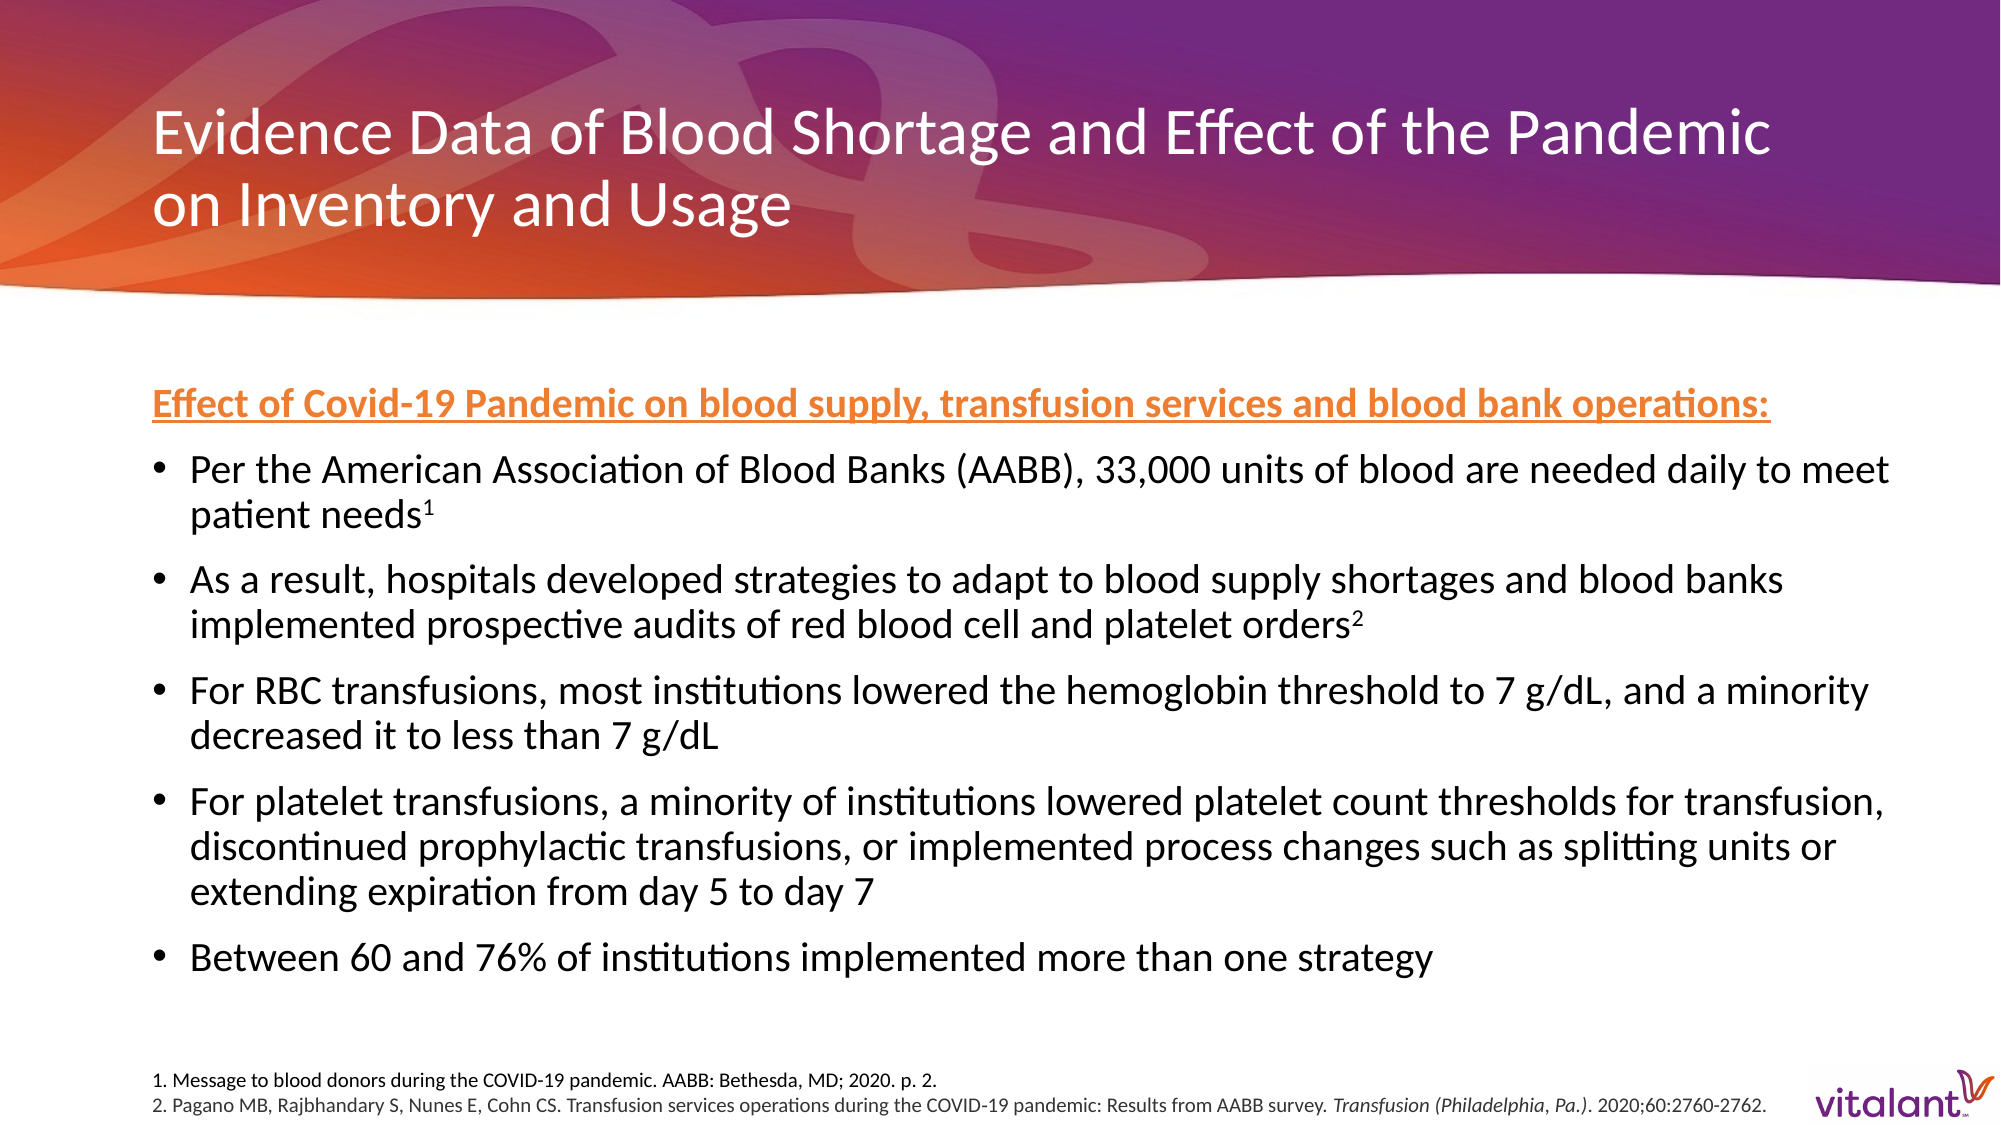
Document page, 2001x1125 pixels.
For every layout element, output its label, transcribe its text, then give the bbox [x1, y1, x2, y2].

picture [0, 0, 2001, 1125]
list Effect of Covid-19 Pandemic on blood supply, transfusion services and blood bank operations: Per the American Association of Blood Banks (AABB), 33,000 units of blood are needed daily to meet patient needs1 As a result, hospitals developed strategies to adapt to blood supply shortages and blood banks implemented prospective audits of red blood cell and platelet orders2 For RBC transfusions, most institutions lowered the hemoglobin threshold to 7 g/dL, and a minority decreased it to less than 7 g/dL For platelet transfusions, a minority of institutions lowered platelet count thresholds for transfusion, discontinued prophylactic transfusions, or implemented process changes such as splitting units or extending expiration from day 5 to day 7 Between 60 and 76% of institutions implemented more than one strategy [137, 373, 1927, 926]
title Evidence Data of Blood Shortage and Effect of the Pandemic on Inventory and Usage [137, 59, 1863, 278]
text_box 1. Message to blood donors during the COVID-19 pandemic. AABB: Bethesda, MD; 2020. p. 2. 2. Pagano MB, Rajbhandary S, Nunes E, Cohn CS. Transfusion services operations during the COVID‐19 pandemic: Results from AABB survey. Transfusion (Philadelphia, Pa.). 2020;60:2760-2762. [137, 1059, 2000, 1124]
